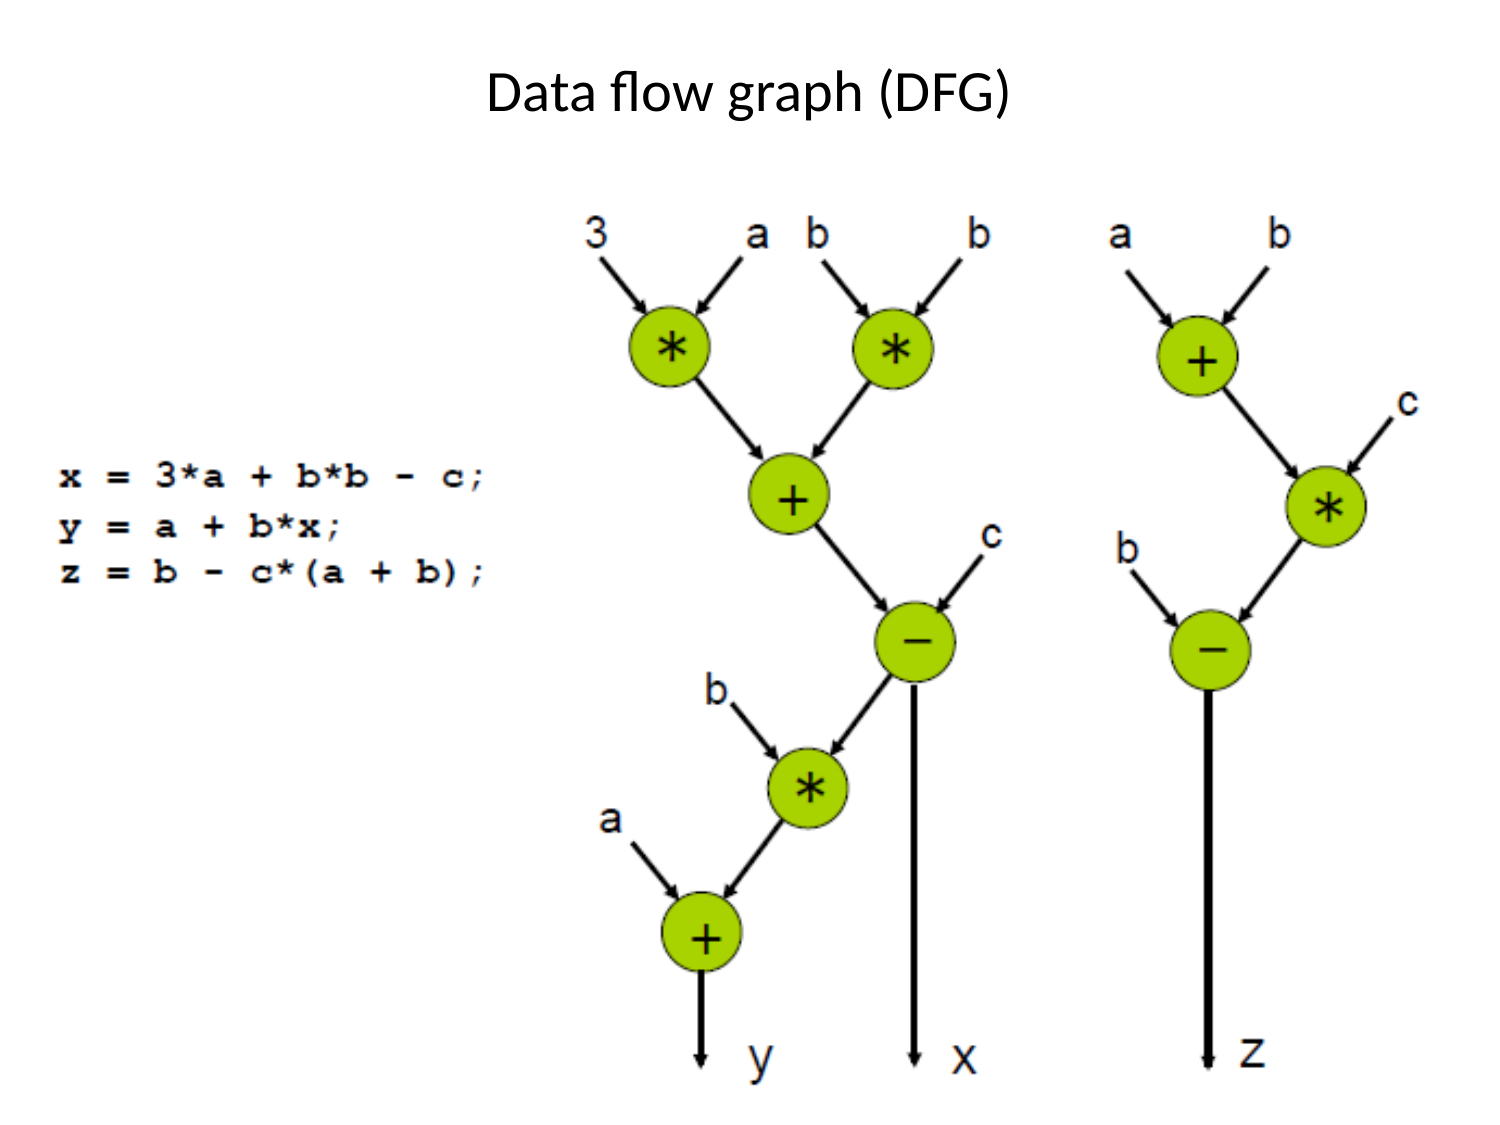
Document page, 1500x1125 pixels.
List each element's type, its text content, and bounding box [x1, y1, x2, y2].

picture [36, 188, 1463, 1094]
title Data flow graph (DFG) [75, 45, 1425, 132]
